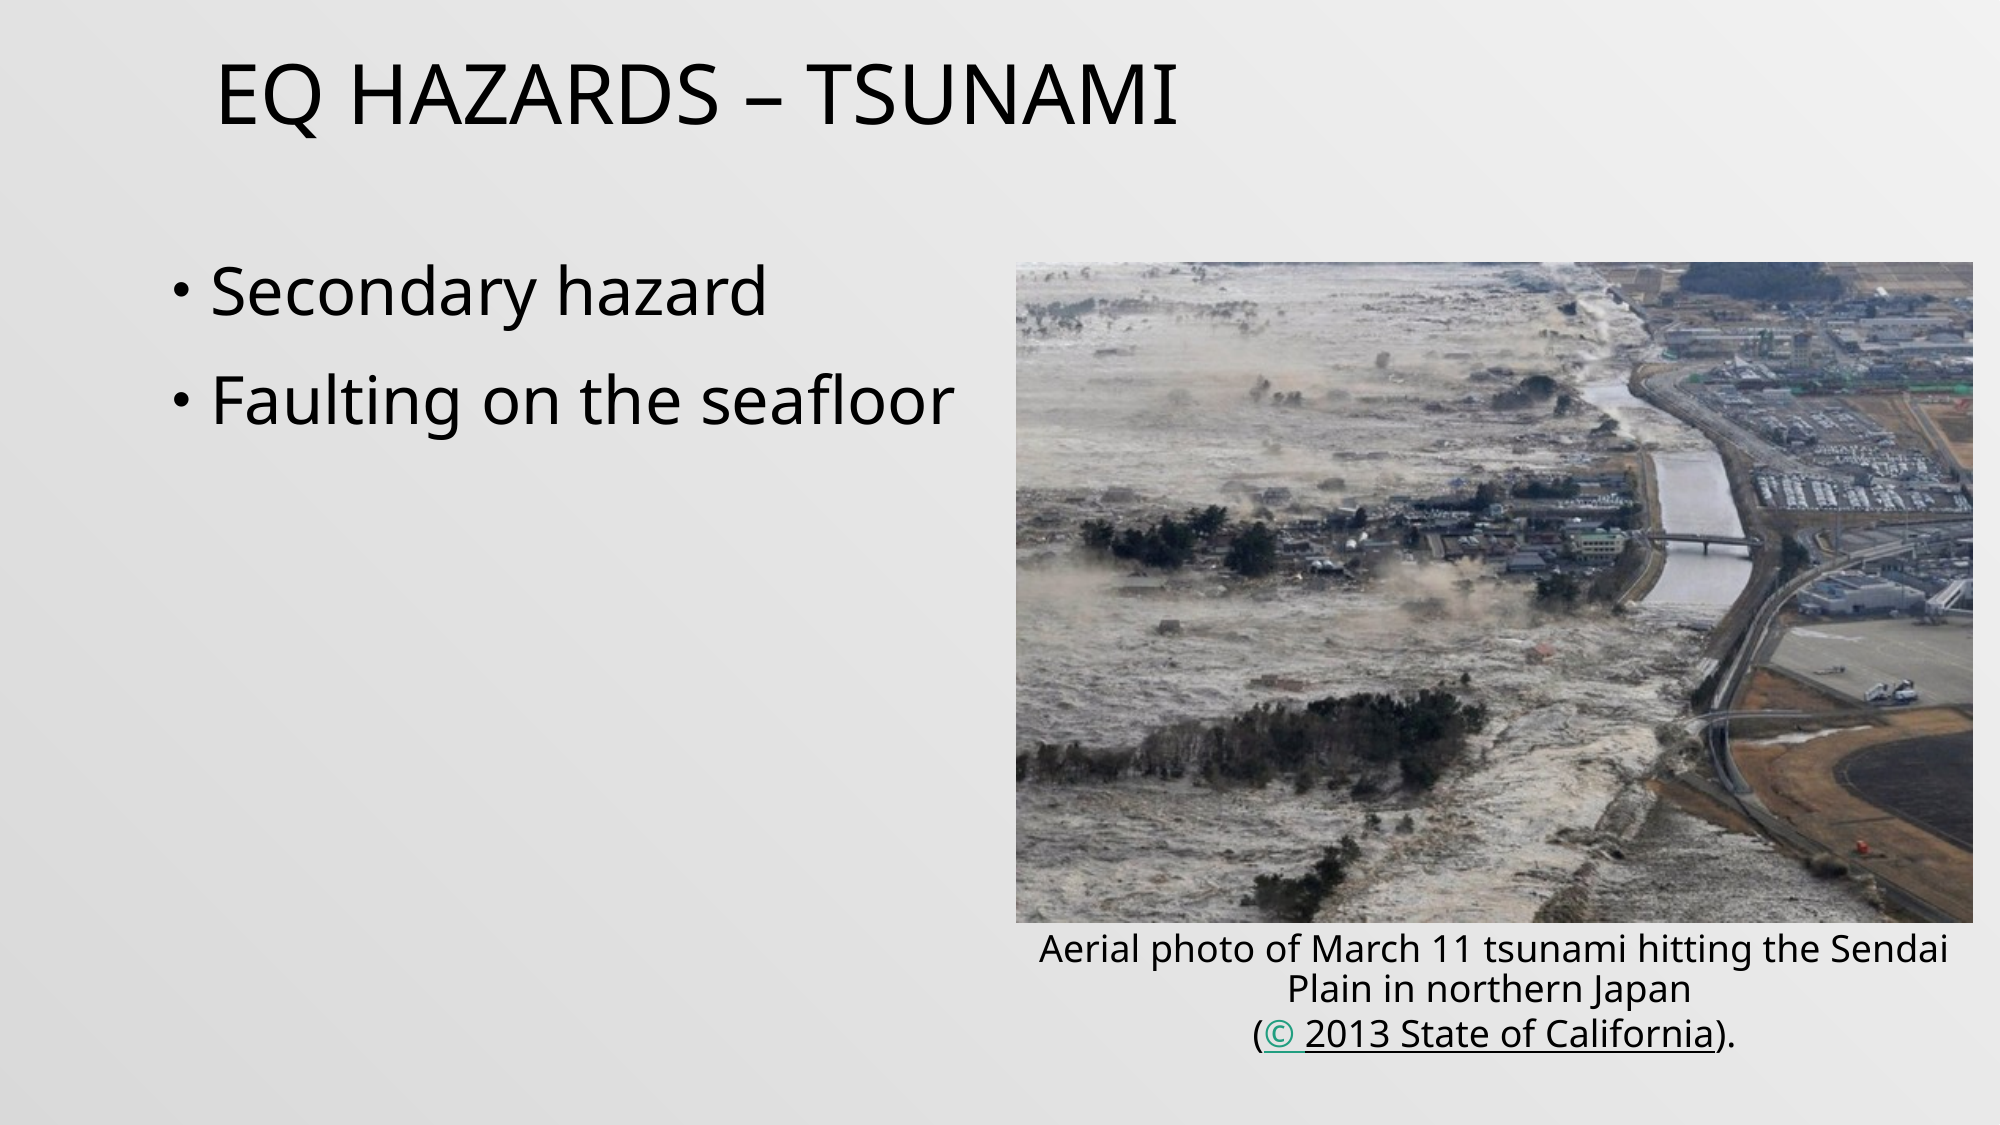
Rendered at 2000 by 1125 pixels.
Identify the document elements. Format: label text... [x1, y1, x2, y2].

text_box Aerial photo of March 11 tsunami hitting the Sendai Plain in northern Japan (© 2013 State of California). [1016, 923, 1973, 1064]
list Secondary hazard Faulting on the seafloor [149, 249, 983, 1088]
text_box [1016, 262, 1973, 923]
title EQ Hazards – tsunami [199, 45, 1999, 233]
